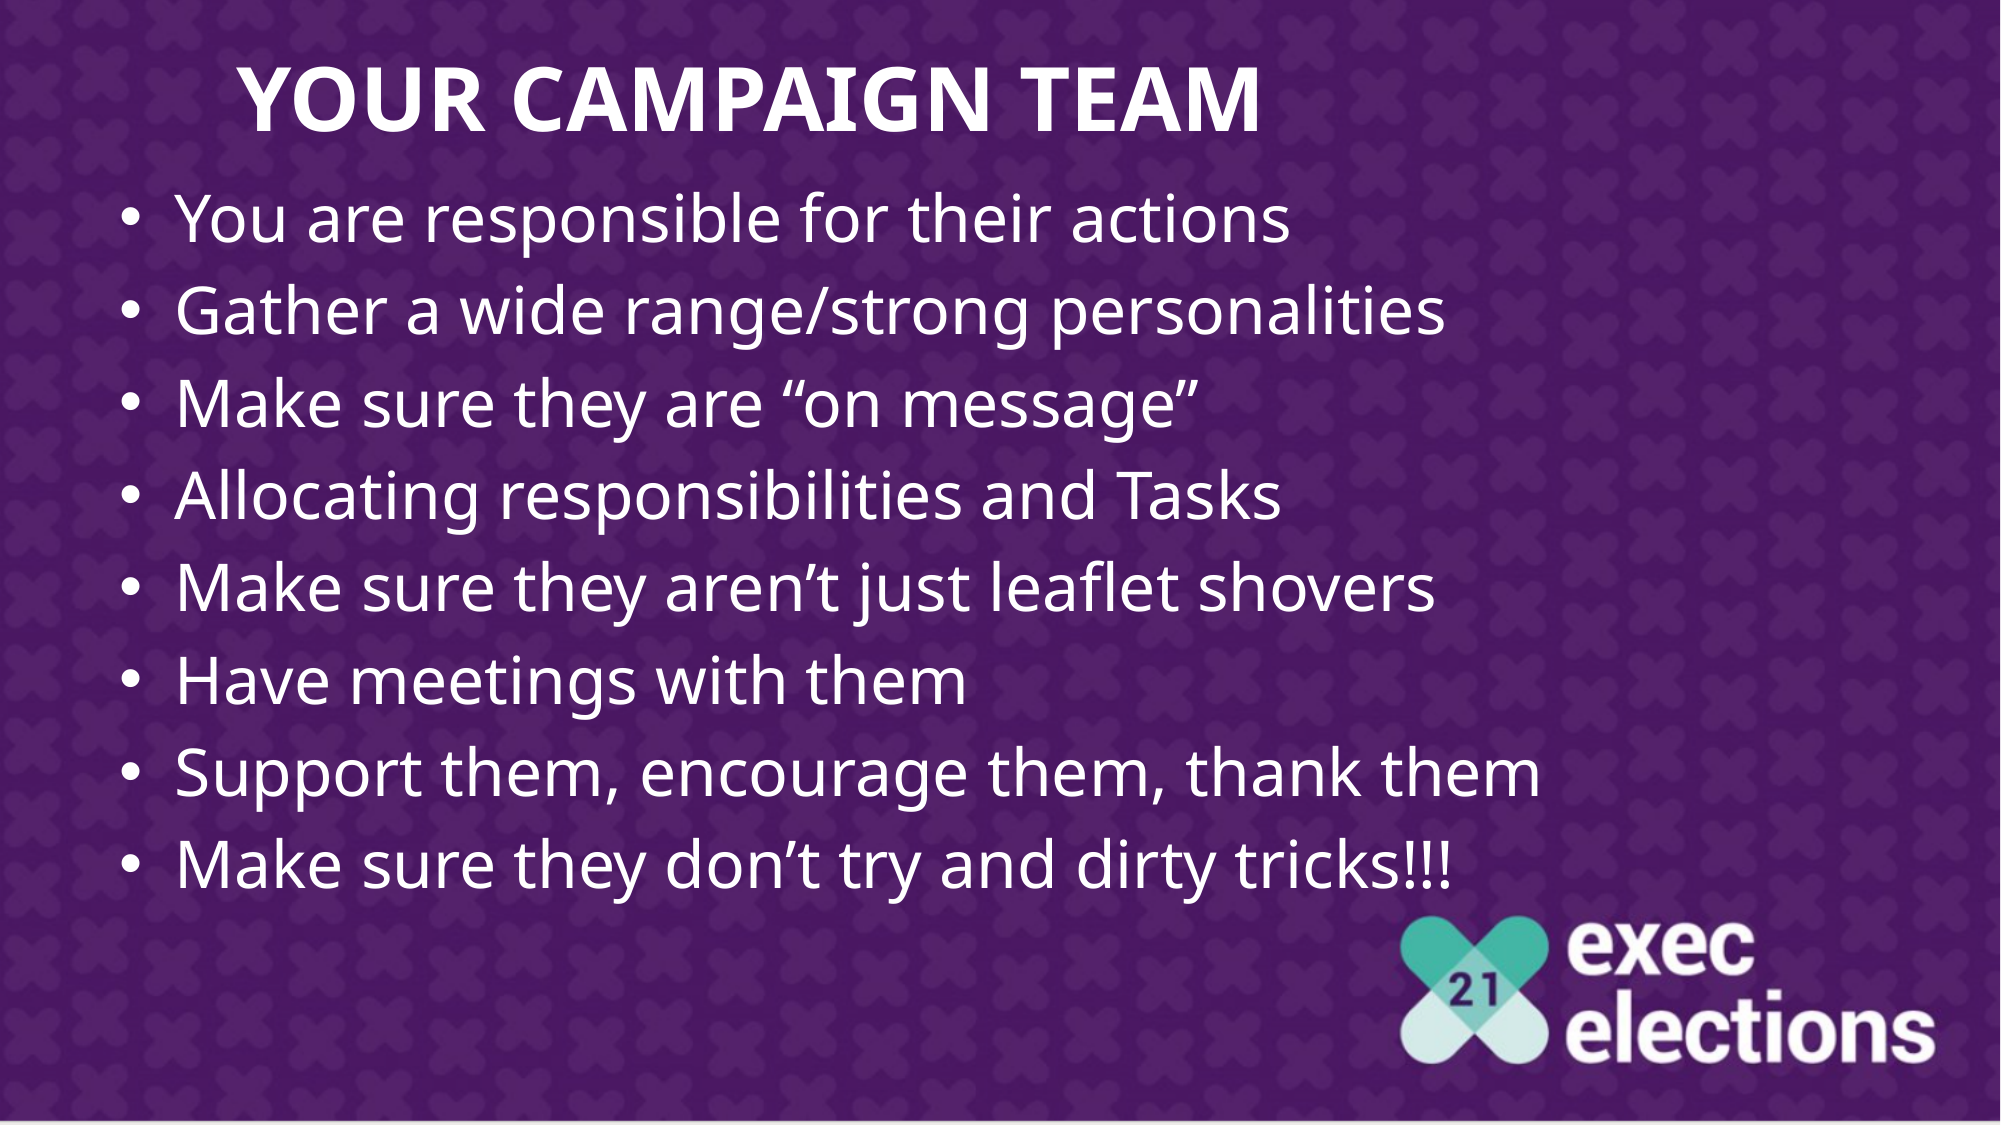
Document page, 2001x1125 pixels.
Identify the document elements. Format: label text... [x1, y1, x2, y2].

picture [0, 0, 2001, 1125]
list You are responsible for their actions Gather a wide range/strong personalities Make sure they are “on message” Allocating responsibilities and Tasks Make sure they aren’t just leaflet shovers Have meetings with them Support them, encourage them, thank them Make sure they don’t try and dirty tricks!!! [104, 168, 1654, 912]
title Your campaign team [221, 34, 1572, 158]
